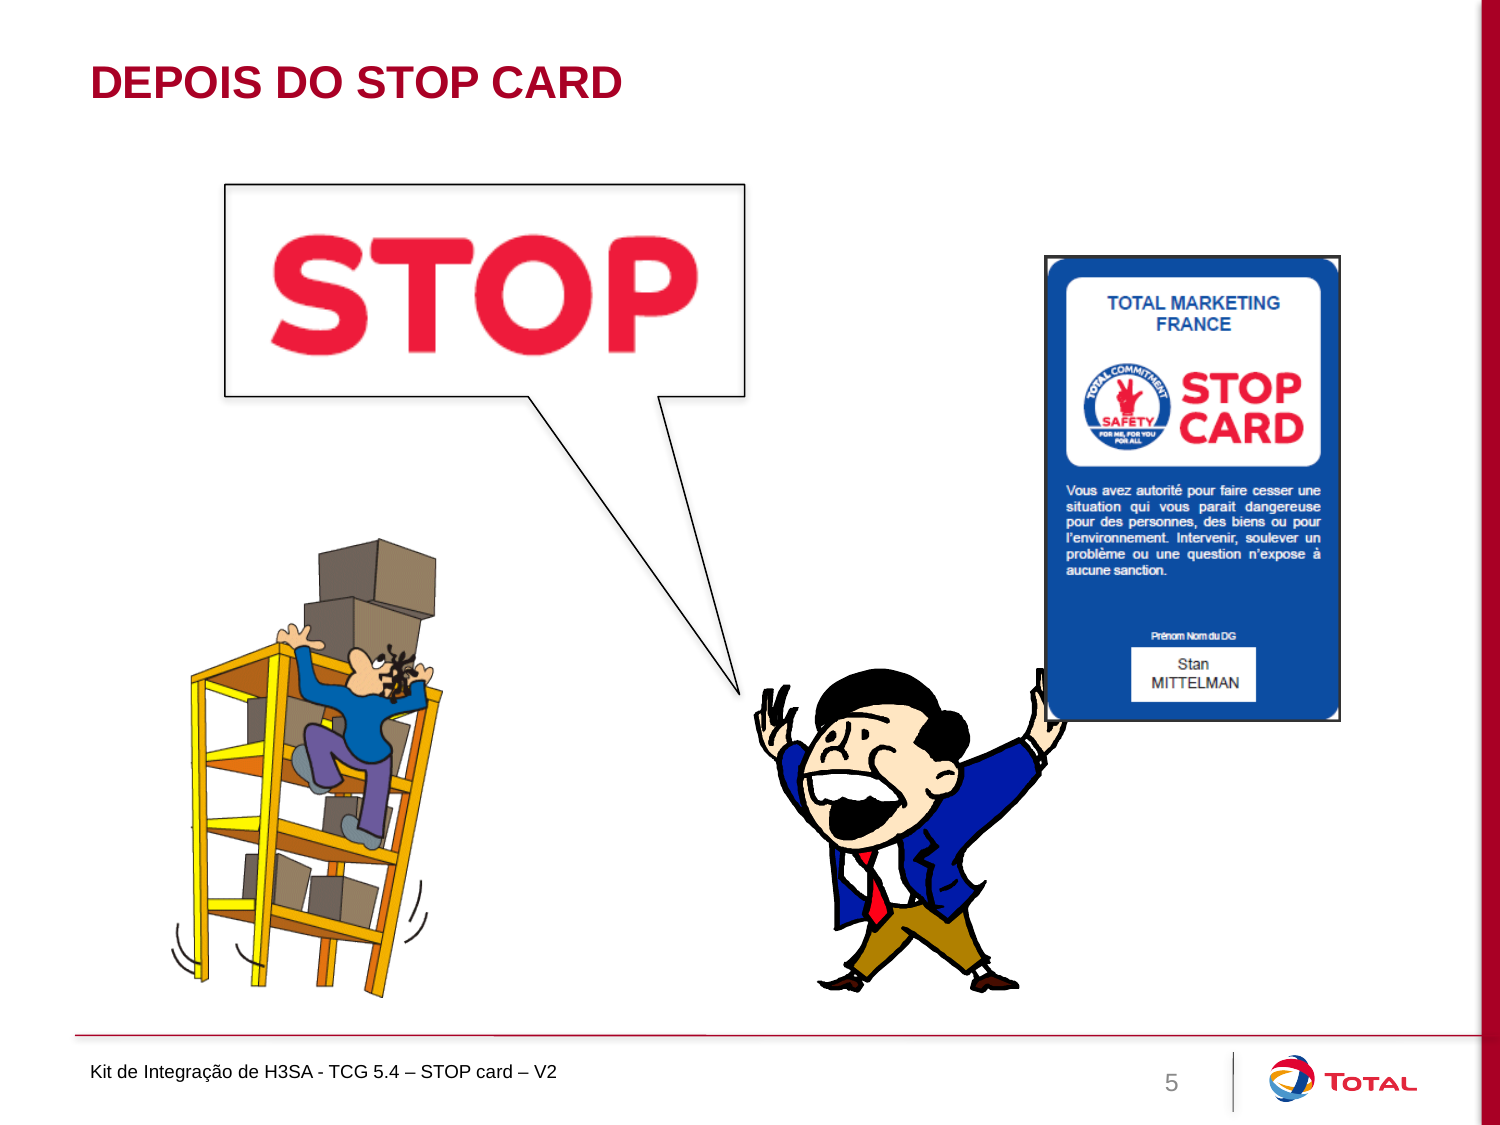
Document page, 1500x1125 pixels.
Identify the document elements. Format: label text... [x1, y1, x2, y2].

footer Kit de Integração de H3SA - TCG 5.4 – STOP card – V2 [75, 1051, 988, 1112]
text_box STOP [224, 183, 746, 696]
title Depois do stop card [75, 45, 1424, 150]
picture [1260, 1045, 1426, 1112]
picture [170, 538, 443, 998]
slide_number 5 [1074, 1051, 1194, 1112]
picture [243, 202, 727, 380]
picture [749, 255, 1341, 998]
